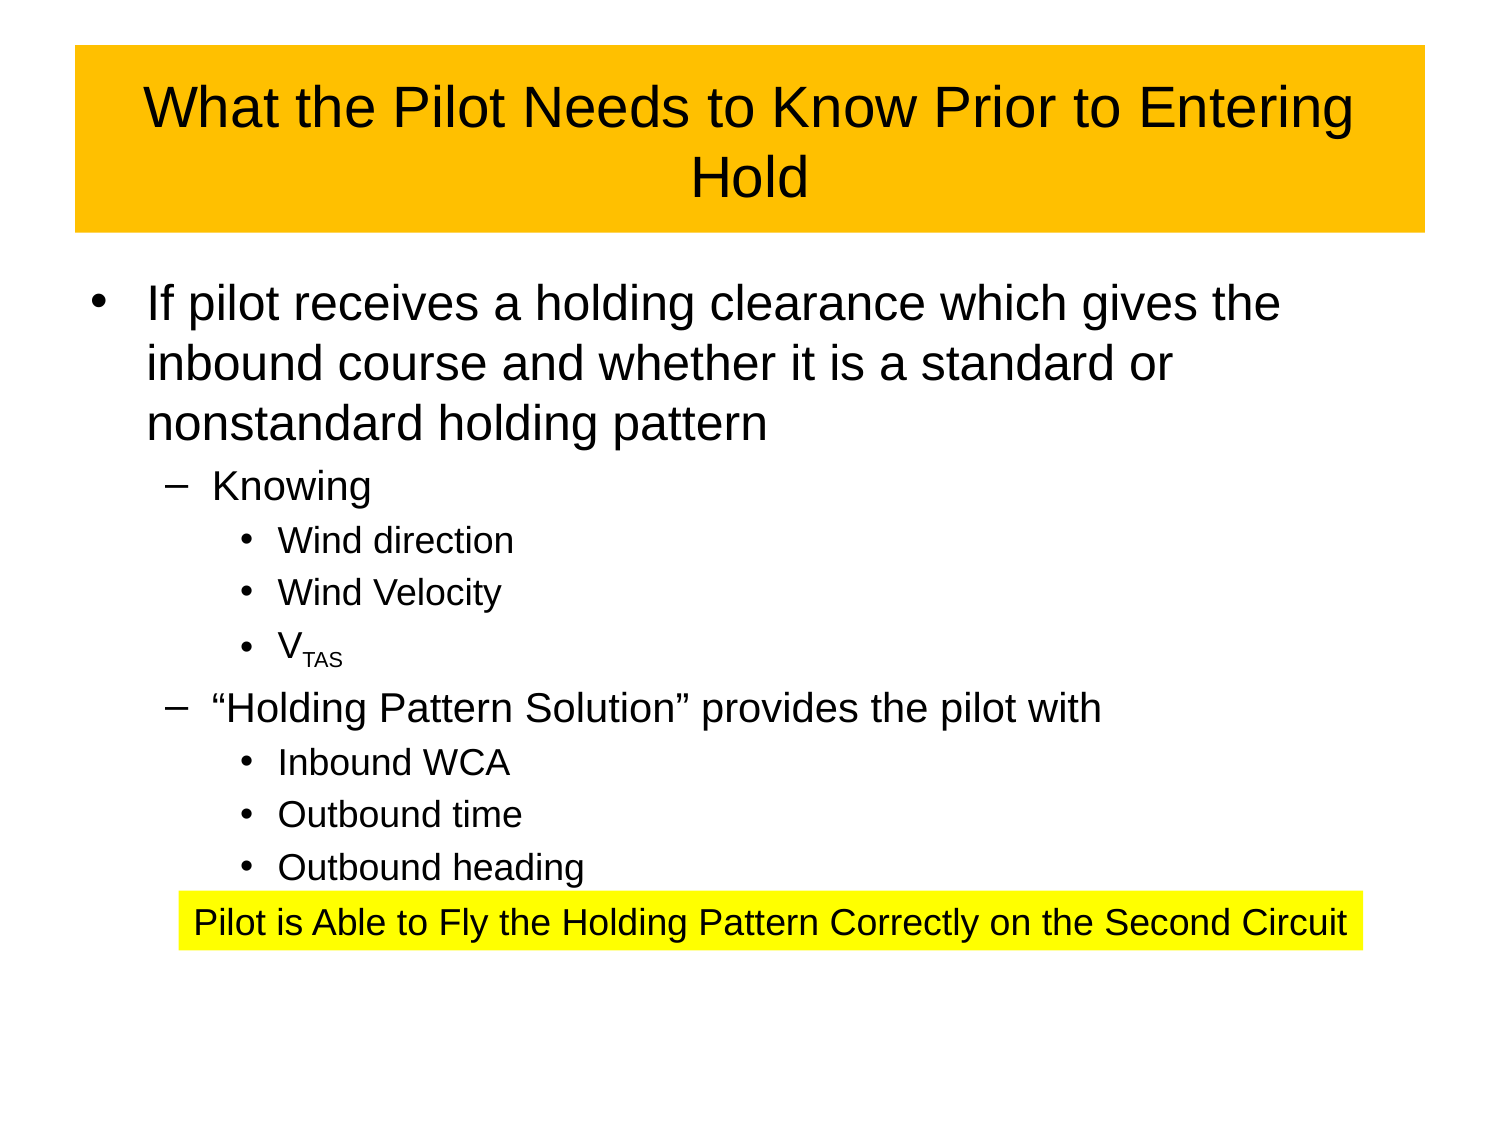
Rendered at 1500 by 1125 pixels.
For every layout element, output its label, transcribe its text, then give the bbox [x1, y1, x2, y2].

title What the Pilot Needs to Know Prior to Entering Hold [75, 45, 1425, 233]
text_box Pilot is Able to Fly the Holding Pattern Correctly on the Second Circuit [178, 890, 1364, 951]
list If pilot receives a holding clearance which gives the inbound course and whether it is a standard or nonstandard holding pattern Knowing Wind direction Wind Velocity VTAS “Holding Pattern Solution” provides the pilot with Inbound WCA Outbound time Outbound heading [75, 262, 1425, 1005]
